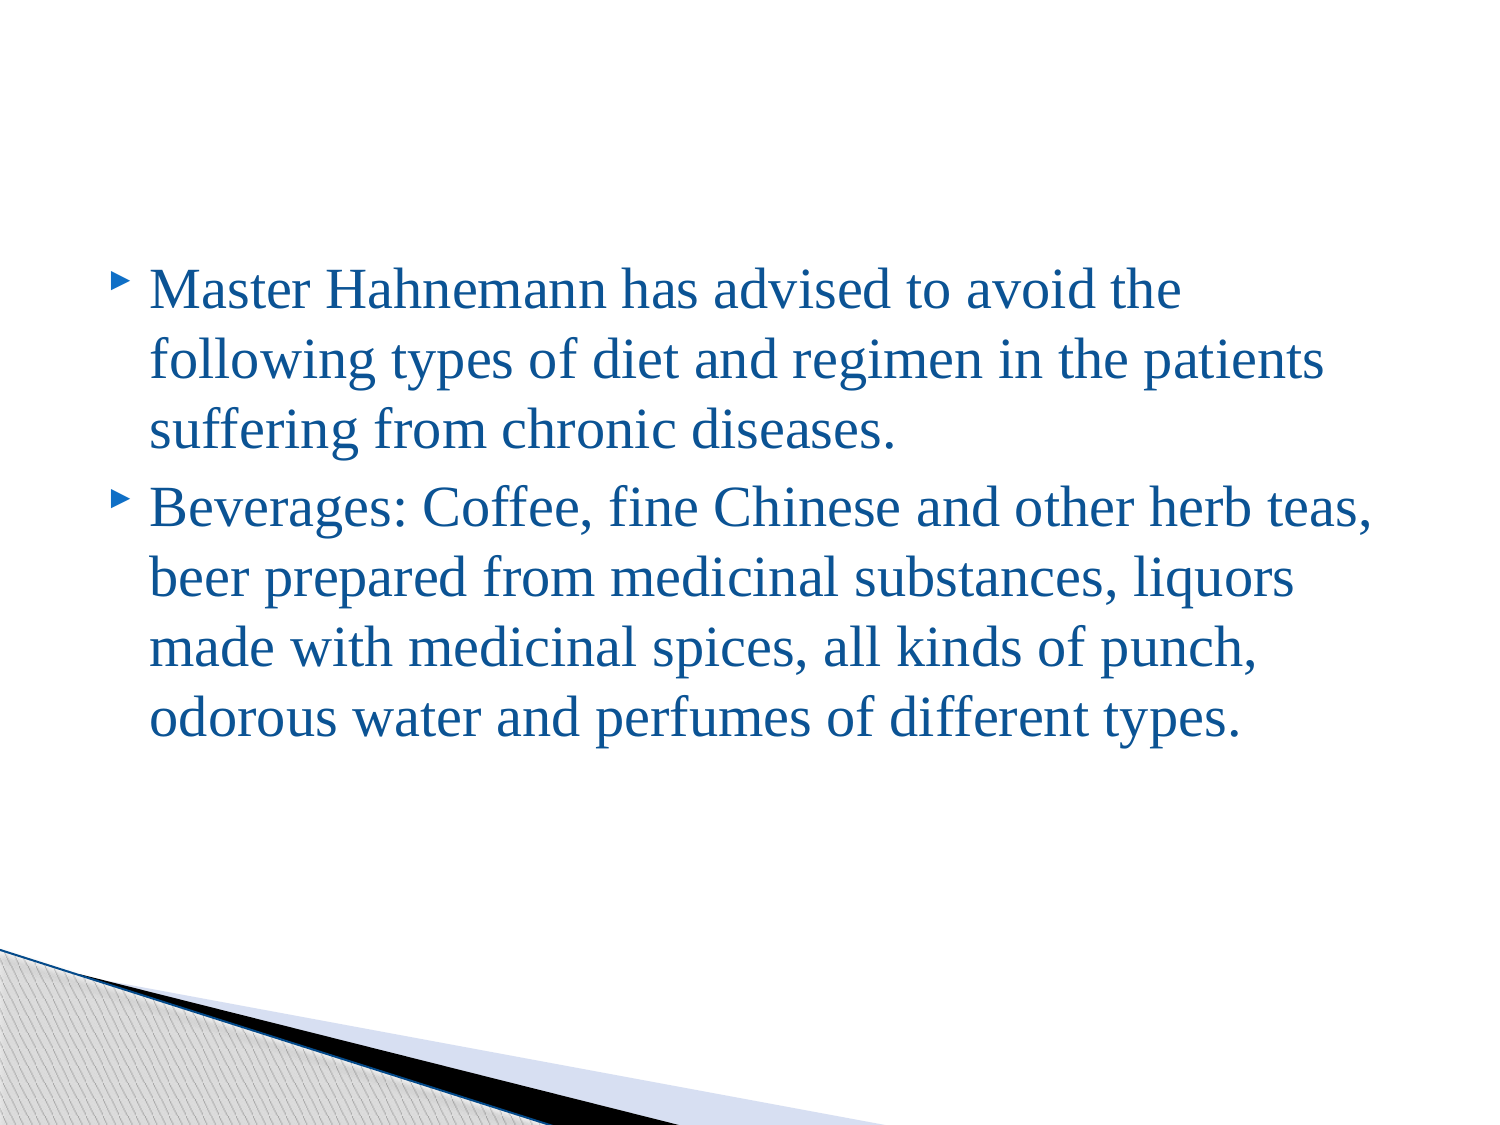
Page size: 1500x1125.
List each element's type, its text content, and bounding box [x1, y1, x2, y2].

list Master Hahnemann has advised to avoid the following types of diet and regimen in the patients suffering from chronic diseases. Beverages: Coffee, fine Chinese and other herb teas, beer prepared from medicinal substances, liquors made with medicinal spices, all kinds of punch, odorous water and perfumes of different types. [75, 243, 1425, 986]
